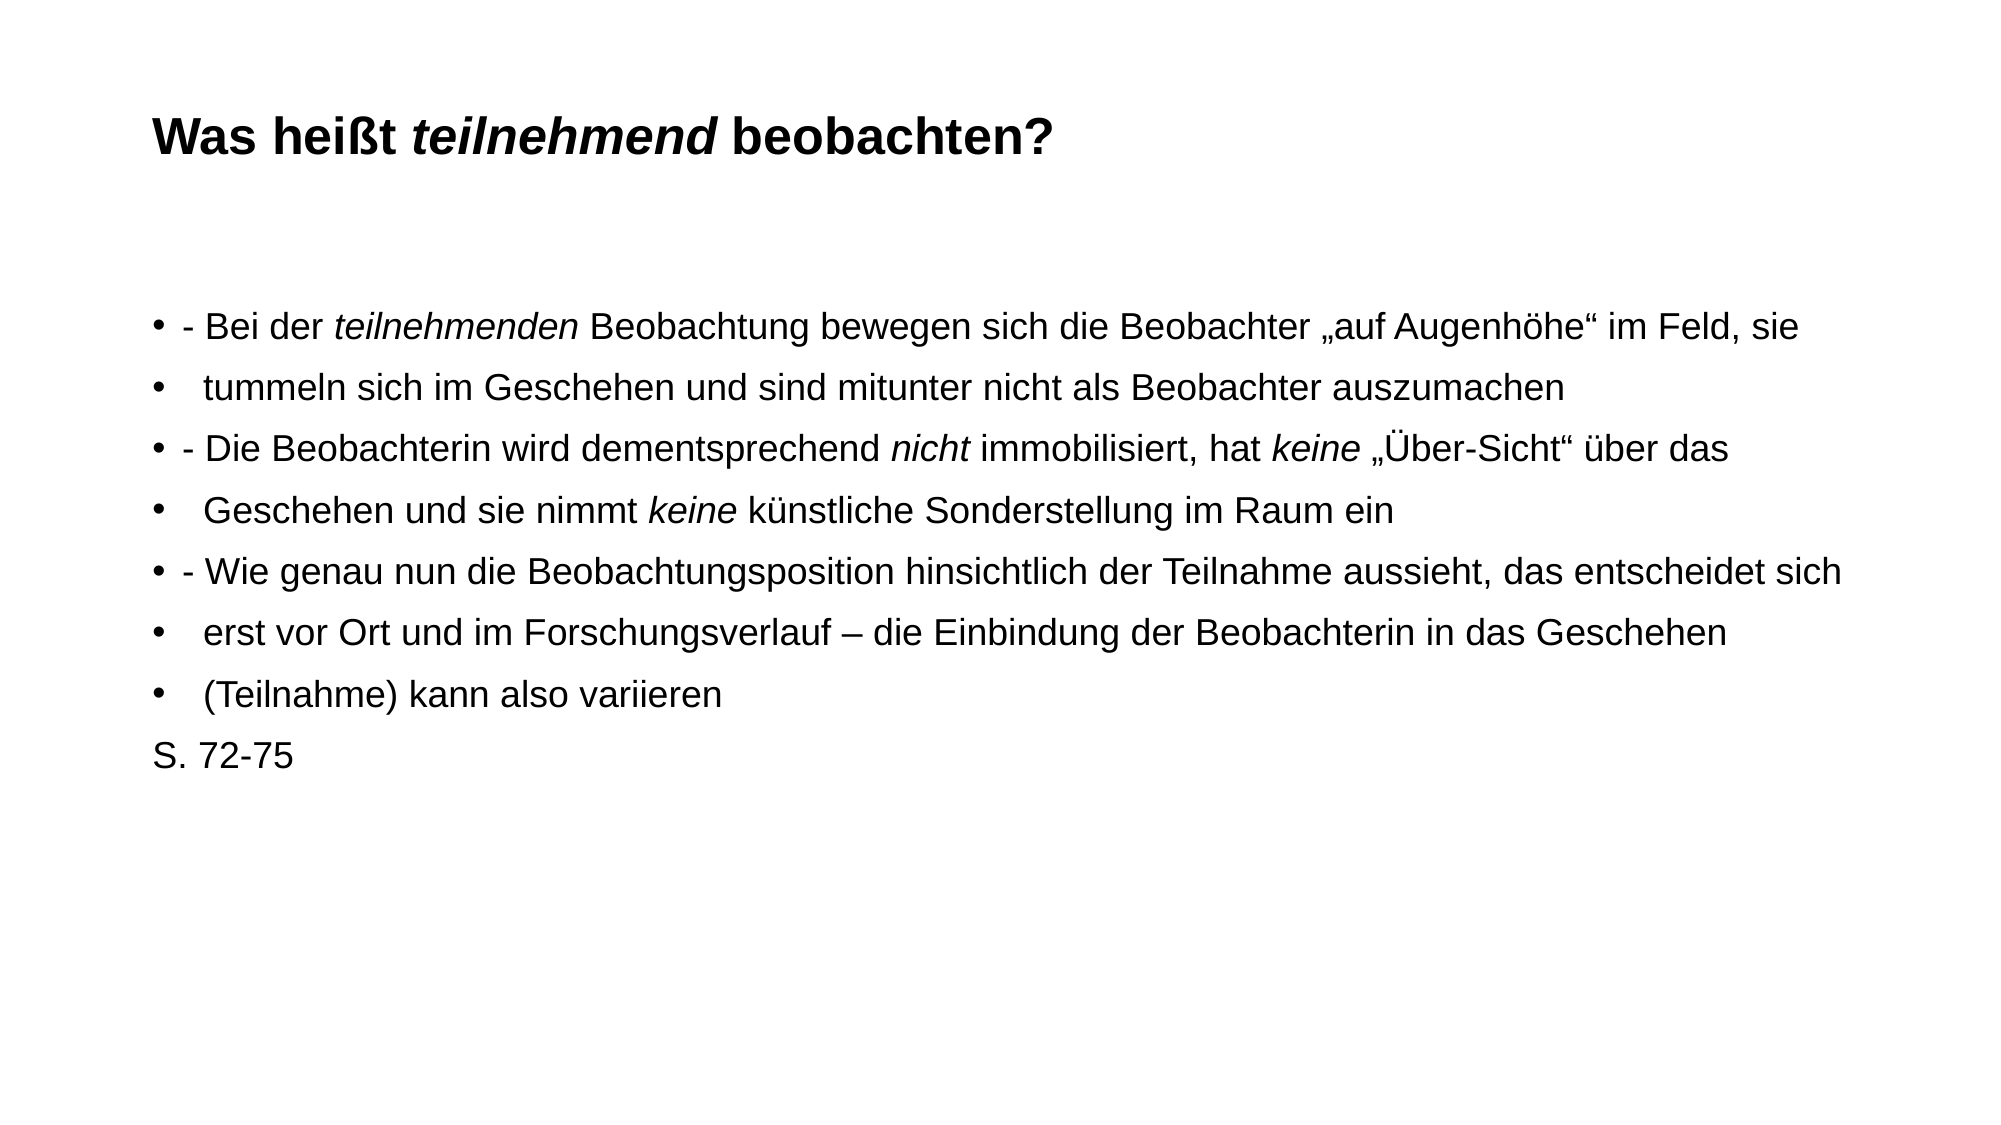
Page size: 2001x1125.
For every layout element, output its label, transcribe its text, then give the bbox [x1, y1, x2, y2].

title Was heißt teilnehmend beobachten? [137, 59, 1863, 278]
list - Bei der teilnehmenden Beobachtung bewegen sich die Beobachter „auf Augenhöhe“ im Feld, sie tummeln sich im Geschehen und sind mitunter nicht als Beobachter auszumachen - Die Beobachterin wird dementsprechend nicht immobilisiert, hat keine „Über-Sicht“ über das Geschehen und sie nimmt keine künstliche Sonderstellung im Raum ein - Wie genau nun die Beobachtungsposition hinsichtlich der Teilnahme aussieht, das entscheidet sich erst vor Ort und im Forschungsverlauf – die Einbindung der Beobachterin in das Geschehen (Teilnahme) kann also variieren S. 72-75 [137, 299, 1863, 1014]
